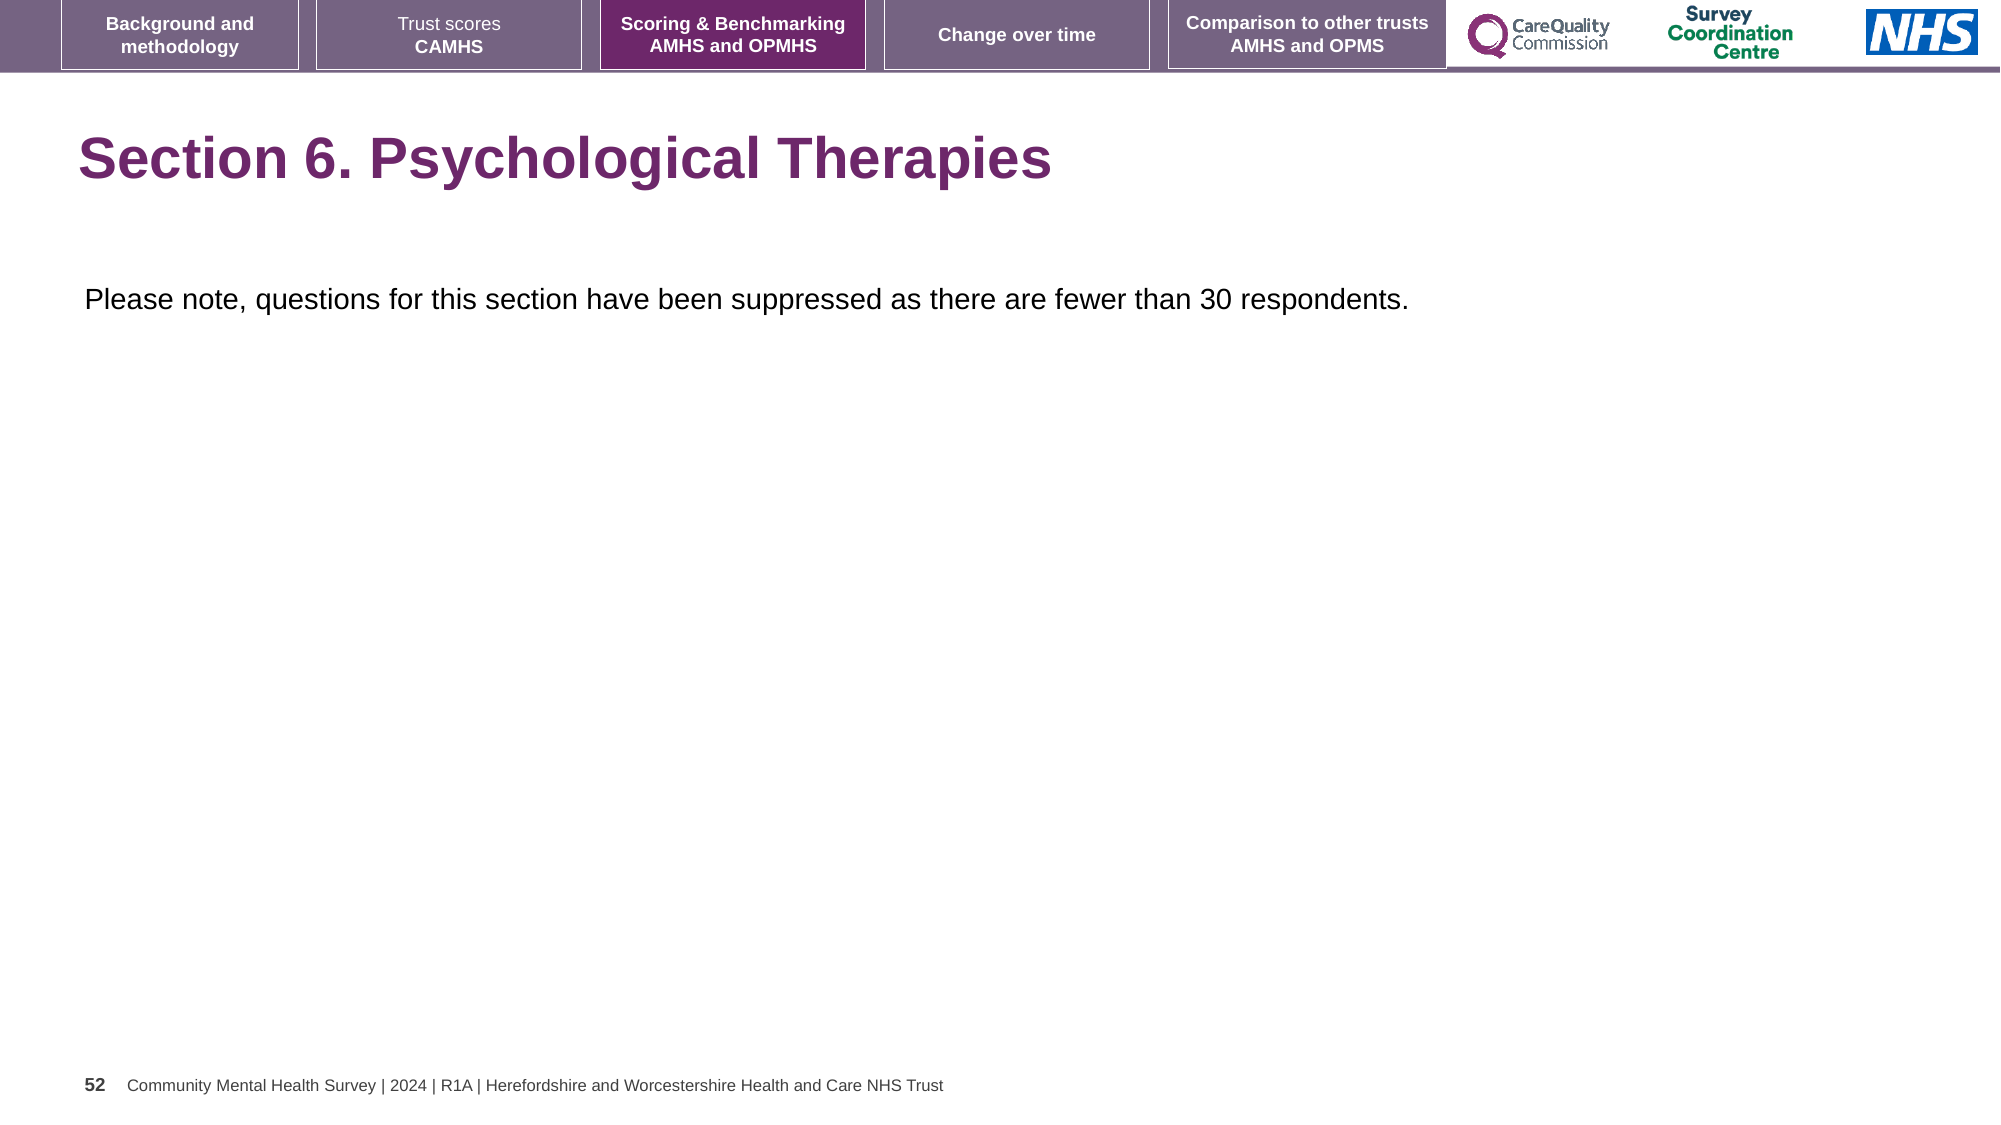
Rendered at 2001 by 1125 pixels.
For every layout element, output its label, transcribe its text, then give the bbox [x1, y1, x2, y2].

text_box Please note, questions for this section have been suppressed as there are fewer than 30 respondents. [84, 208, 1933, 316]
picture [1866, 9, 1978, 55]
title Section 6. Psychological Therapies [63, 106, 1937, 214]
text_box 52 [84, 1065, 122, 1125]
picture [1666, 3, 1794, 61]
picture [1467, 13, 1610, 59]
